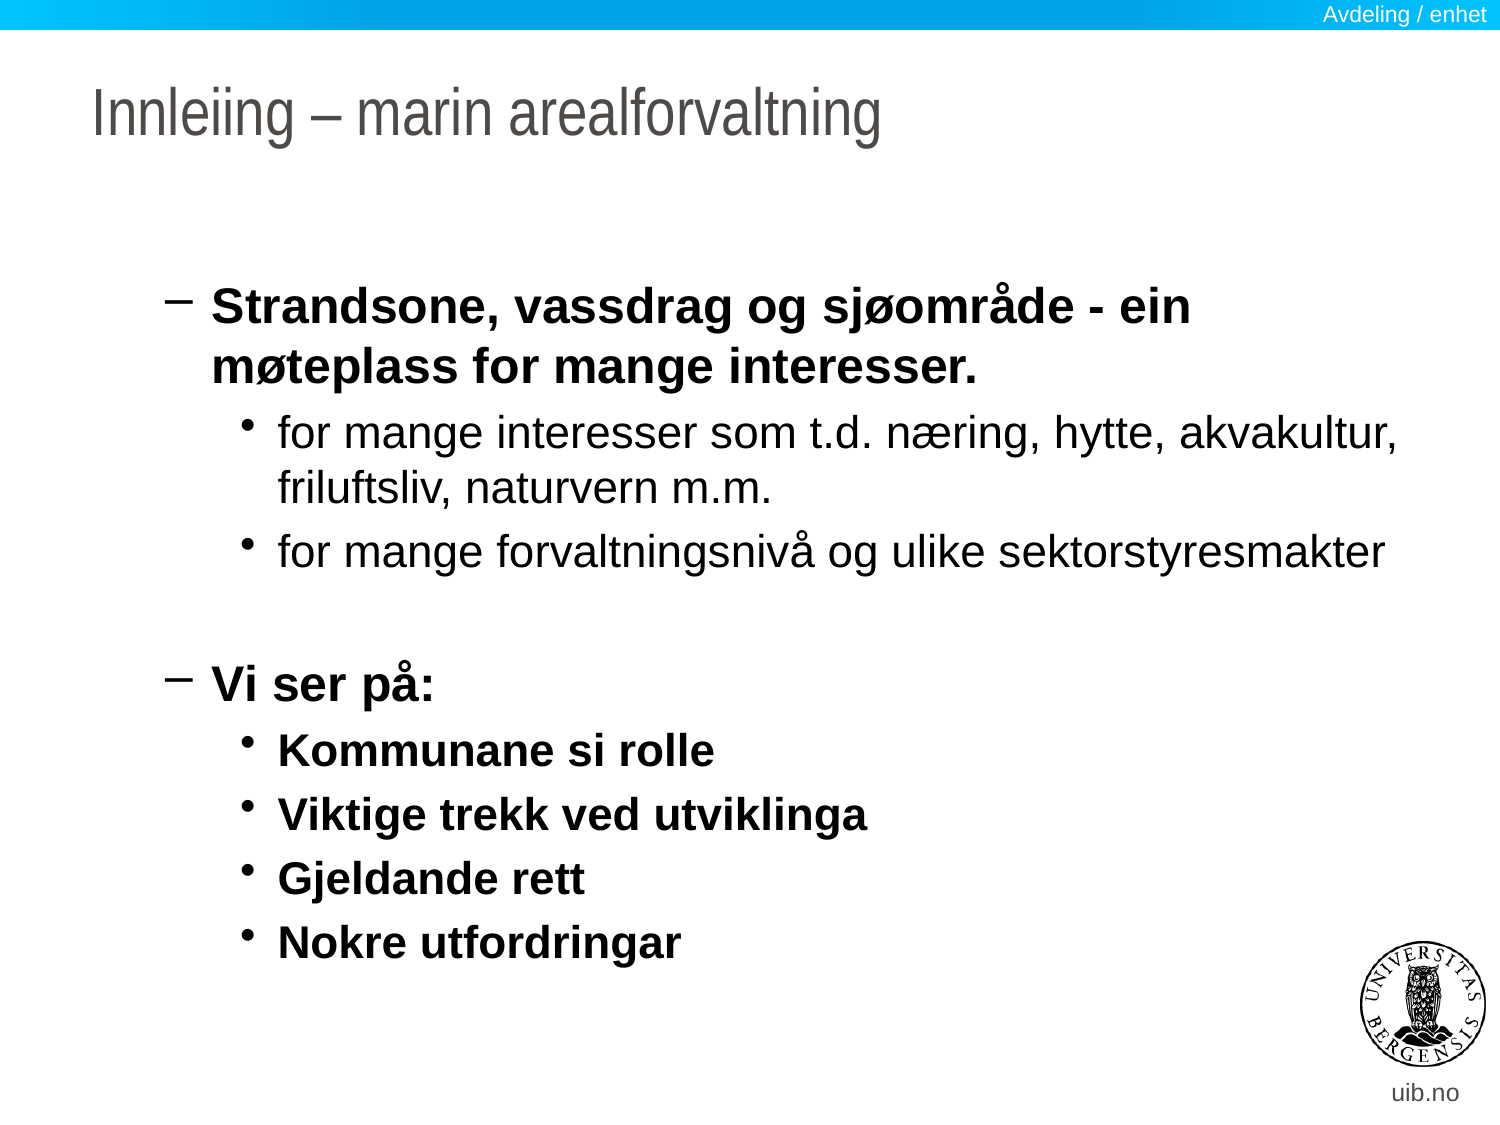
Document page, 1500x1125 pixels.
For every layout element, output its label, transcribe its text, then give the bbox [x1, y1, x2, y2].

picture [1360, 941, 1486, 1067]
footer Avdeling / enhet [702, 0, 1500, 30]
title Innleiing – marin arealforvaltning [76, 57, 1427, 161]
list Strandsone, vassdrag og sjøområde - ein møteplass for mange interesser. for mange interesser som t.d. næring, hytte, akvakultur, friluftsliv, naturvern m.m. for mange forvaltningsnivå og ulike sektorstyresmakter Vi ser på: Kommunane si rolle Viktige trekk ved utviklinga Gjeldande rett Nokre utfordringar [75, 196, 1425, 1005]
